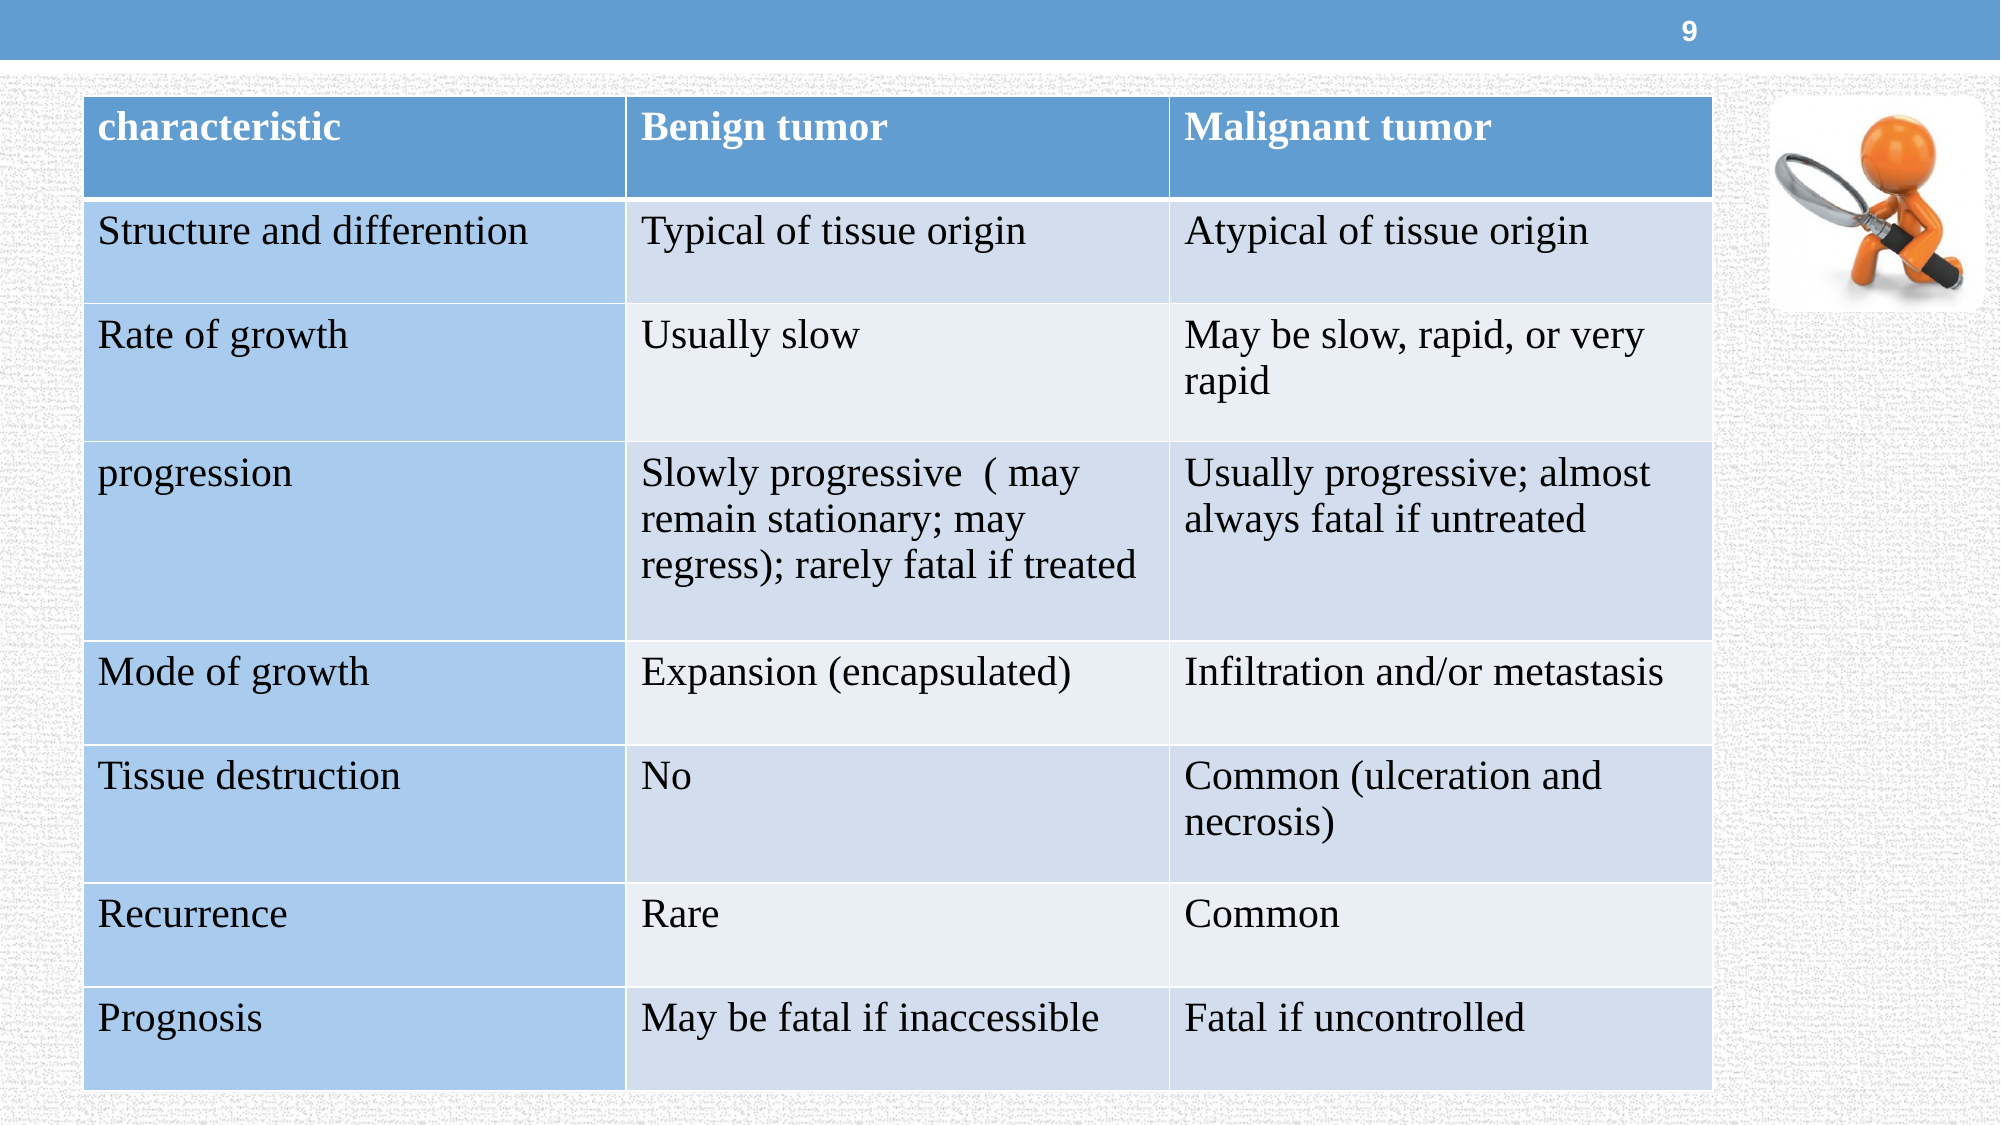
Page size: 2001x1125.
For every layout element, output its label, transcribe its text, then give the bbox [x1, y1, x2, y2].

table_cell No [627, 746, 1169, 882]
table_cell Typical of tissue origin [627, 202, 1169, 303]
slide_number 9 [1666, 3, 1900, 57]
table_cell Fatal if uncontrolled [1170, 988, 1712, 1090]
table_cell Recurrence [84, 884, 625, 986]
table_header Malignant tumor [1170, 97, 1712, 197]
table_cell Usually progressive; almost always fatal if untreated [1170, 442, 1712, 640]
table_cell Common (ulceration and necrosis) [1170, 746, 1712, 882]
table_cell Expansion (encapsulated) [627, 642, 1169, 744]
table_cell Tissue destruction [84, 746, 625, 882]
table_header Benign tumor [627, 97, 1169, 197]
table_cell Rate of growth [84, 304, 625, 441]
picture [1769, 95, 1986, 313]
table_cell Atypical of tissue origin [1170, 202, 1712, 303]
table_cell May be fatal if inaccessible [627, 988, 1169, 1090]
table_cell Structure and differention [84, 202, 625, 303]
table_cell Usually slow [627, 304, 1169, 441]
table_cell Prognosis [84, 988, 625, 1090]
table_cell Mode of growth [84, 642, 625, 744]
table_cell Infiltration and/or metastasis [1170, 642, 1712, 744]
table_header characteristic [84, 97, 625, 197]
table_cell May be slow, rapid, or very rapid [1170, 304, 1712, 441]
table_cell Slowly progressive ( may remain stationary; may regress); rarely fatal if treated [627, 442, 1169, 640]
table_cell Rare [627, 884, 1169, 986]
table_cell Common [1170, 884, 1712, 986]
table_cell progression [84, 442, 625, 640]
